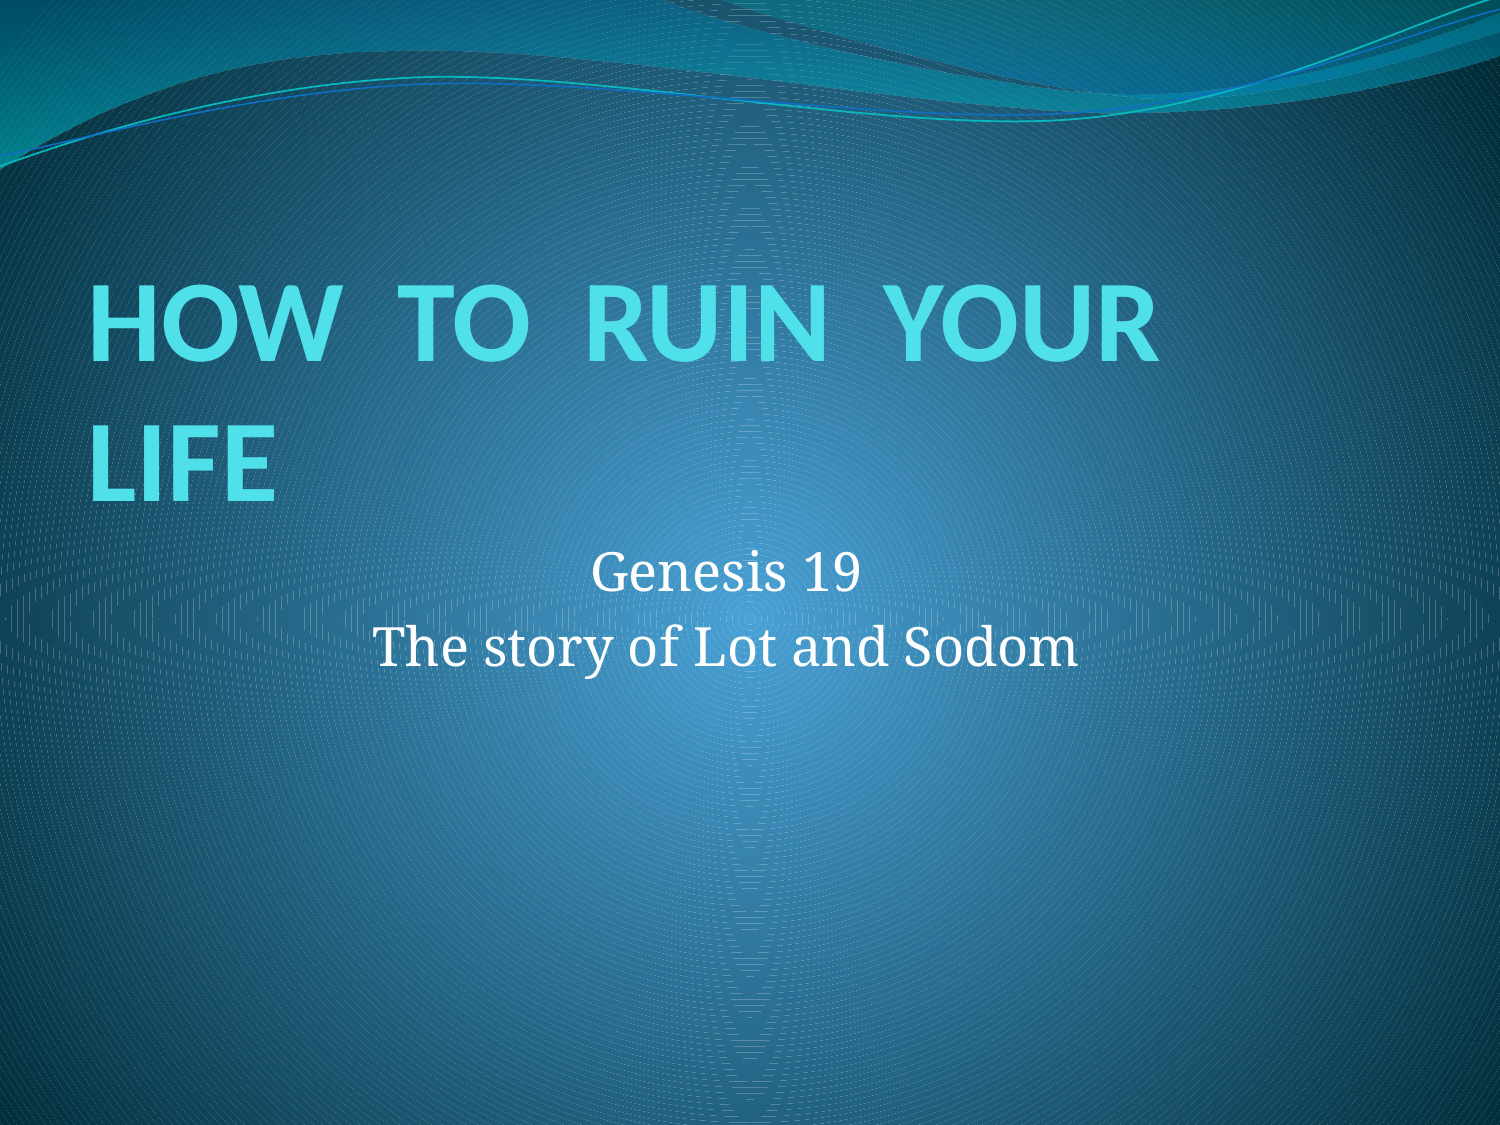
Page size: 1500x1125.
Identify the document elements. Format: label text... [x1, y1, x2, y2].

title HOW TO RUIN YOUR LIFE [87, 224, 1376, 525]
subtitle Genesis 19 The story of Lot and Sodom [87, 529, 1376, 818]
